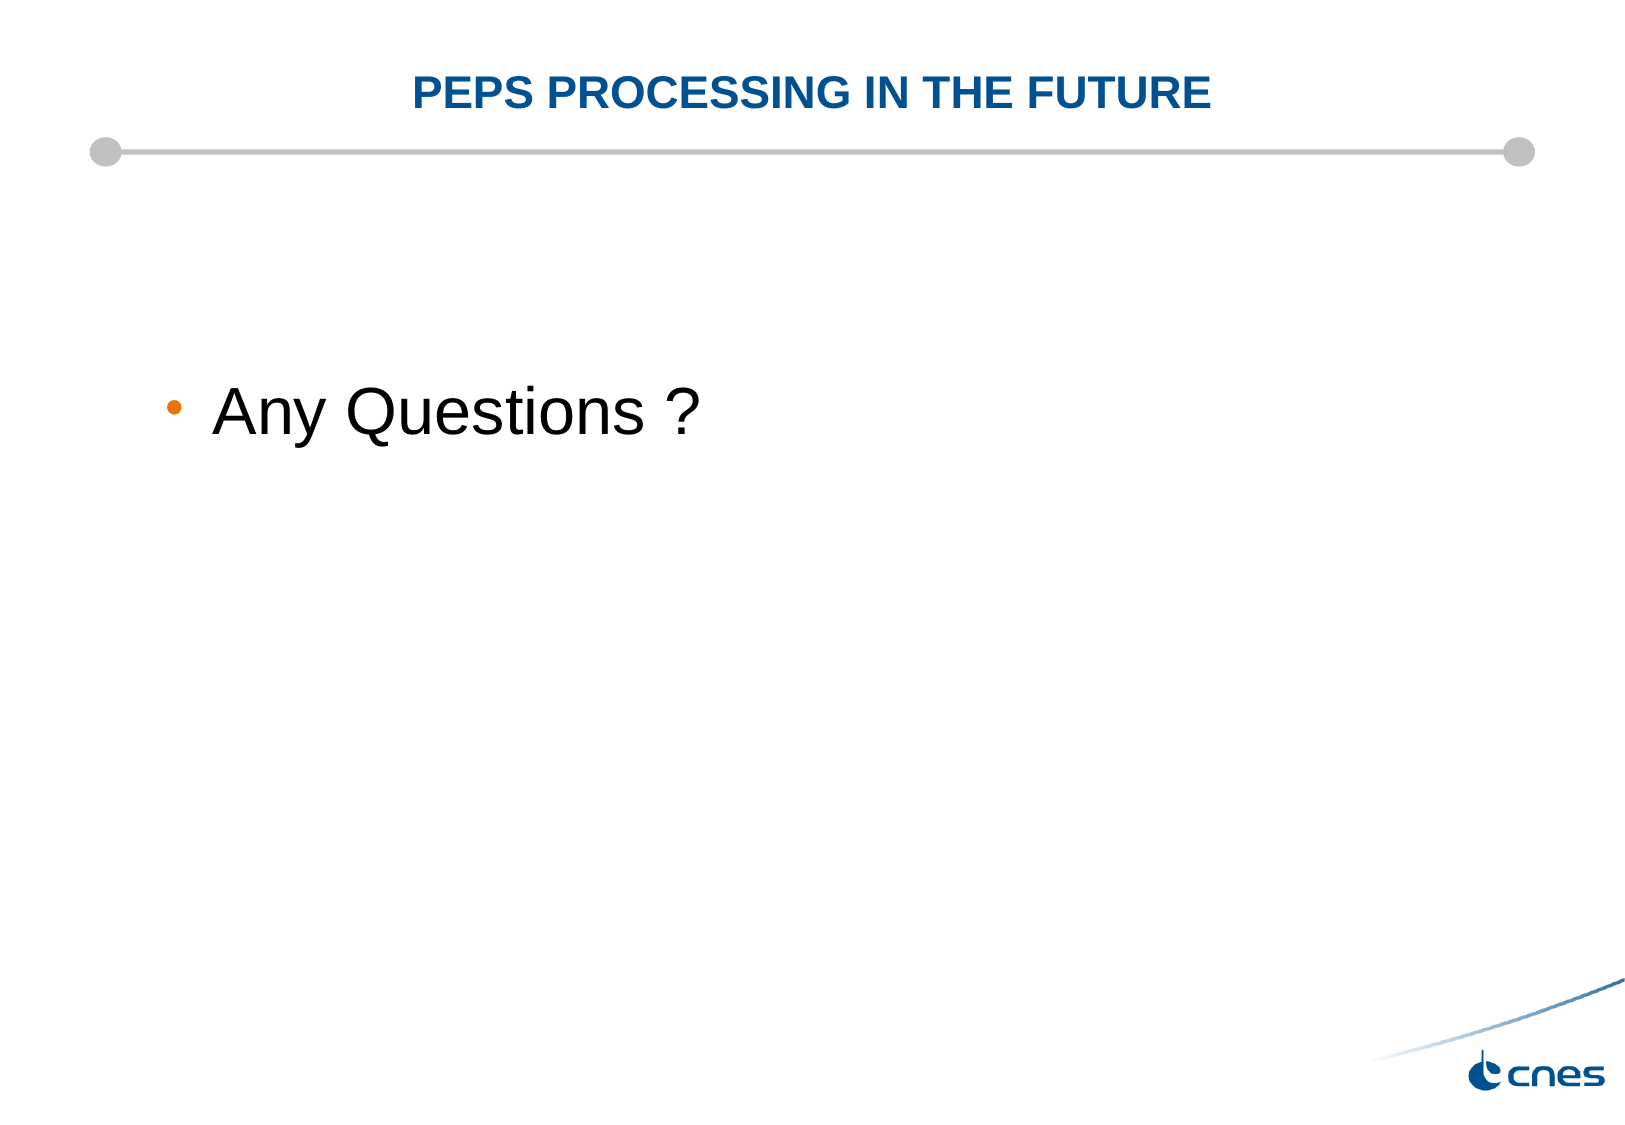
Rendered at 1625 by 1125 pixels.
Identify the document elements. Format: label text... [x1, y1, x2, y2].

title peps processing in the future [95, 30, 1529, 149]
picture [1330, 951, 1625, 1125]
list Any Questions ? [91, 196, 1529, 988]
